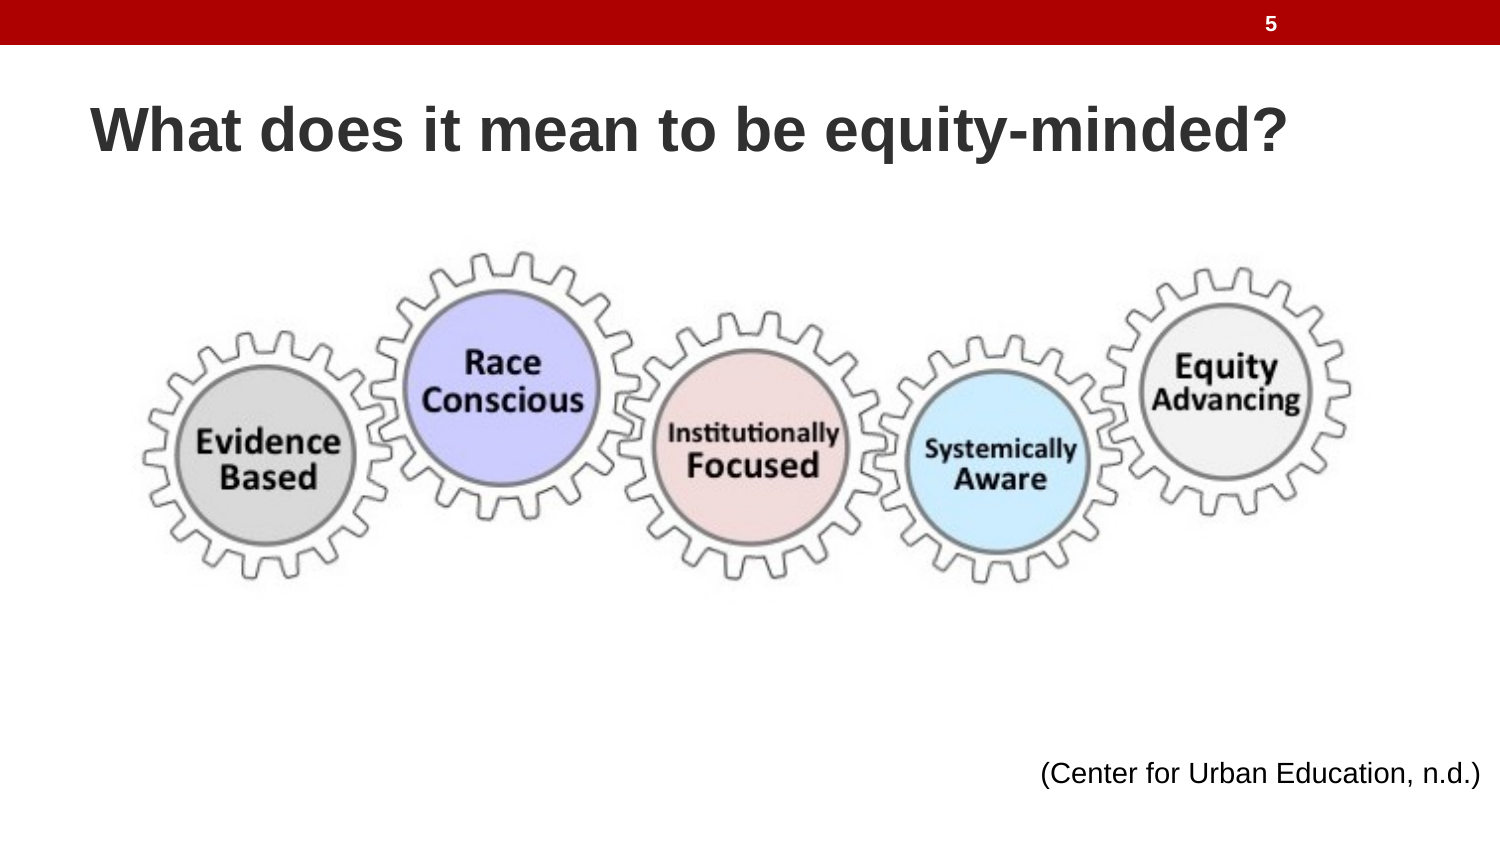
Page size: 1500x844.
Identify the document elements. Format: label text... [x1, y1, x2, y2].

text_box (Center for Urban Education, n.d.) [1025, 739, 1500, 806]
title What does it mean to be equity-minded? [75, 65, 1425, 188]
slide_number 5 [1250, 2, 1425, 43]
picture [117, 222, 1383, 622]
